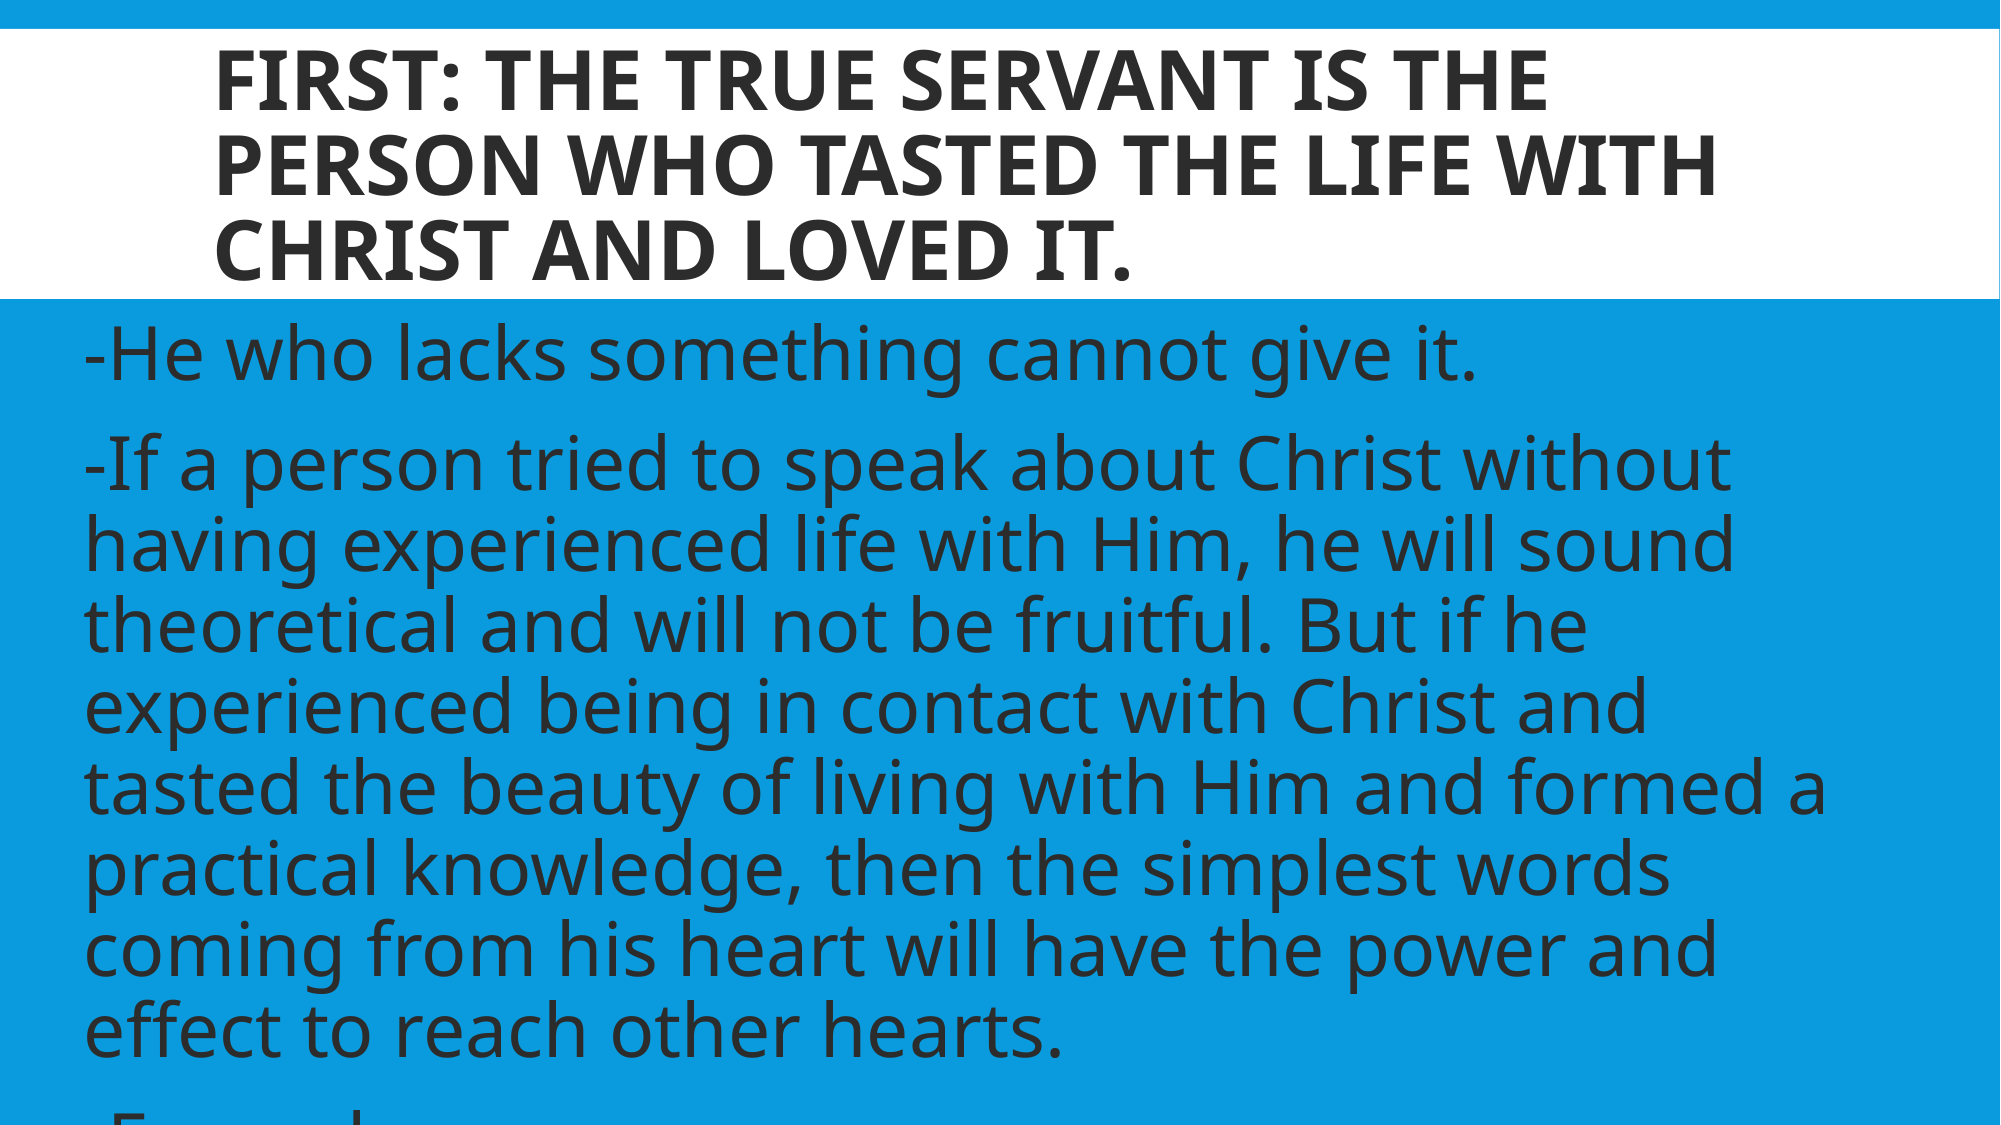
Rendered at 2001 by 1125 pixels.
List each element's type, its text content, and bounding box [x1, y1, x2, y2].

list -He who lacks something cannot give it. -If a person tried to speak about Christ without having experienced life with Him, he will sound theoretical and will not be fruitful. But if he experienced being in contact with Christ and tasted the beauty of living with Him and formed a practical knowledge, then the simplest words coming from his heart will have the power and effect to reach other hearts. -Examples: [68, 308, 1905, 1125]
title First: The true servant is the person who tasted the life with Christ and loved it. [197, 46, 1803, 295]
